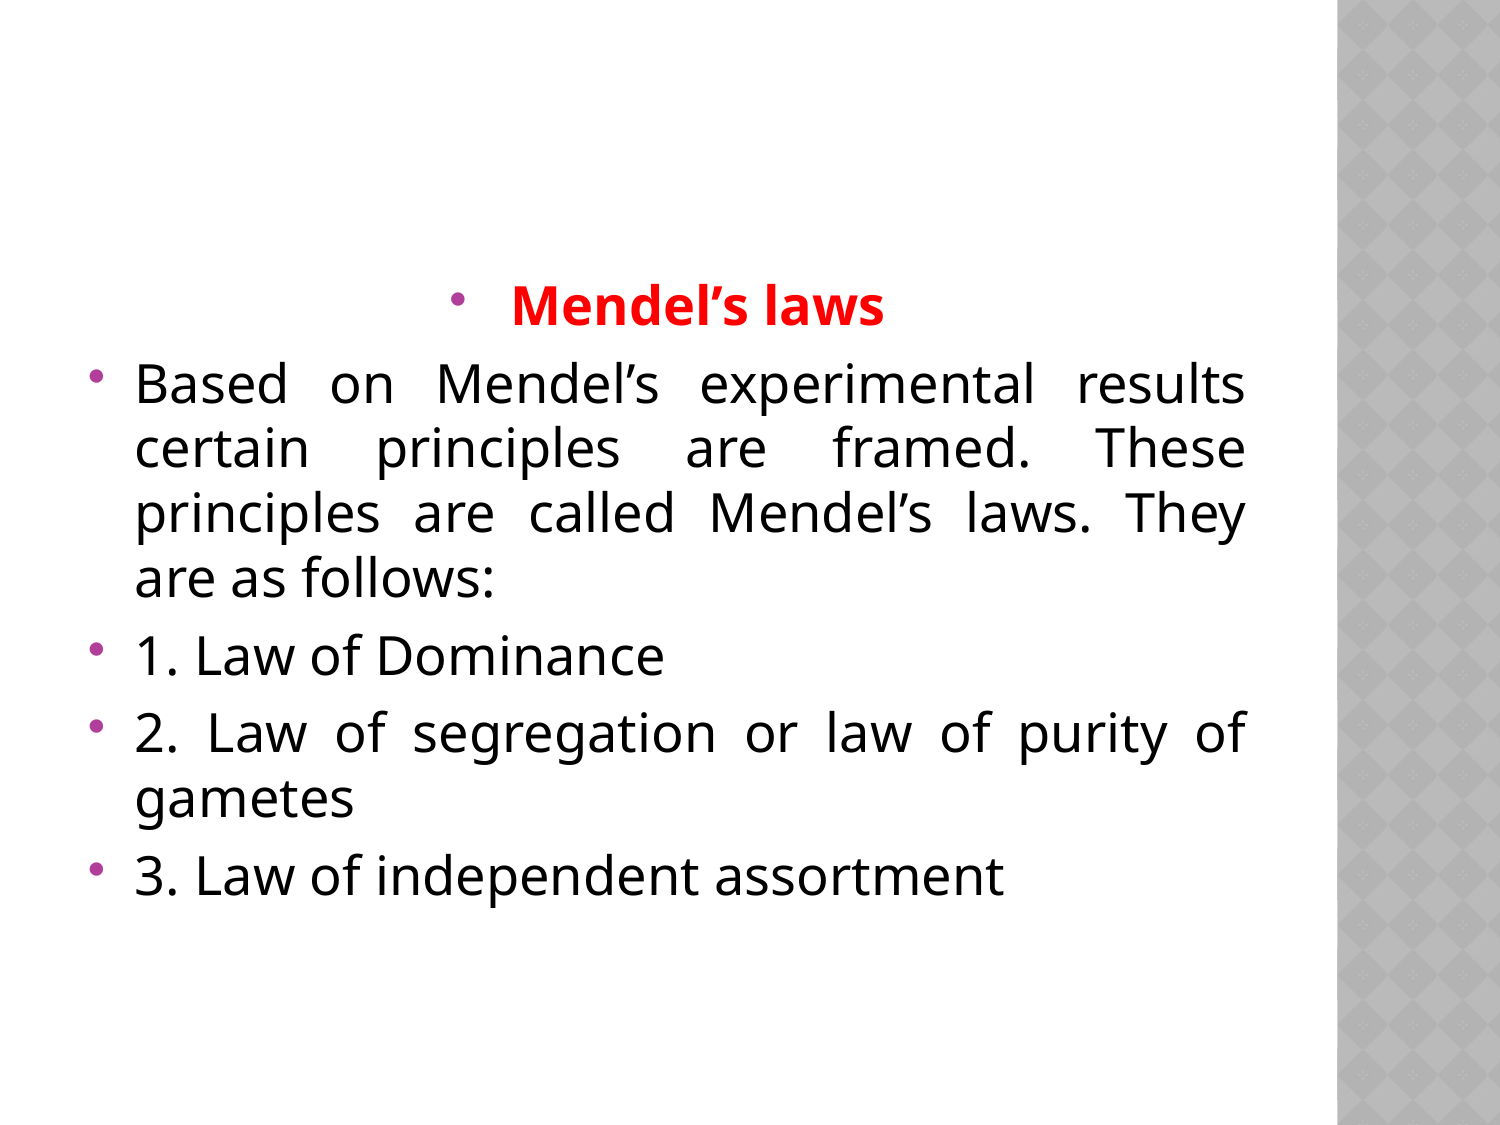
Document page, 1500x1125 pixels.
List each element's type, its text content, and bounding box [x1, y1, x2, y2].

list Mendel’s laws Based on Mendel’s experimental results certain principles are framed. These principles are called Mendel’s laws. They are as follows: 1. Law of Dominance 2. Law of segregation or law of purity of gametes 3. Law of independent assortment [75, 264, 1263, 1059]
